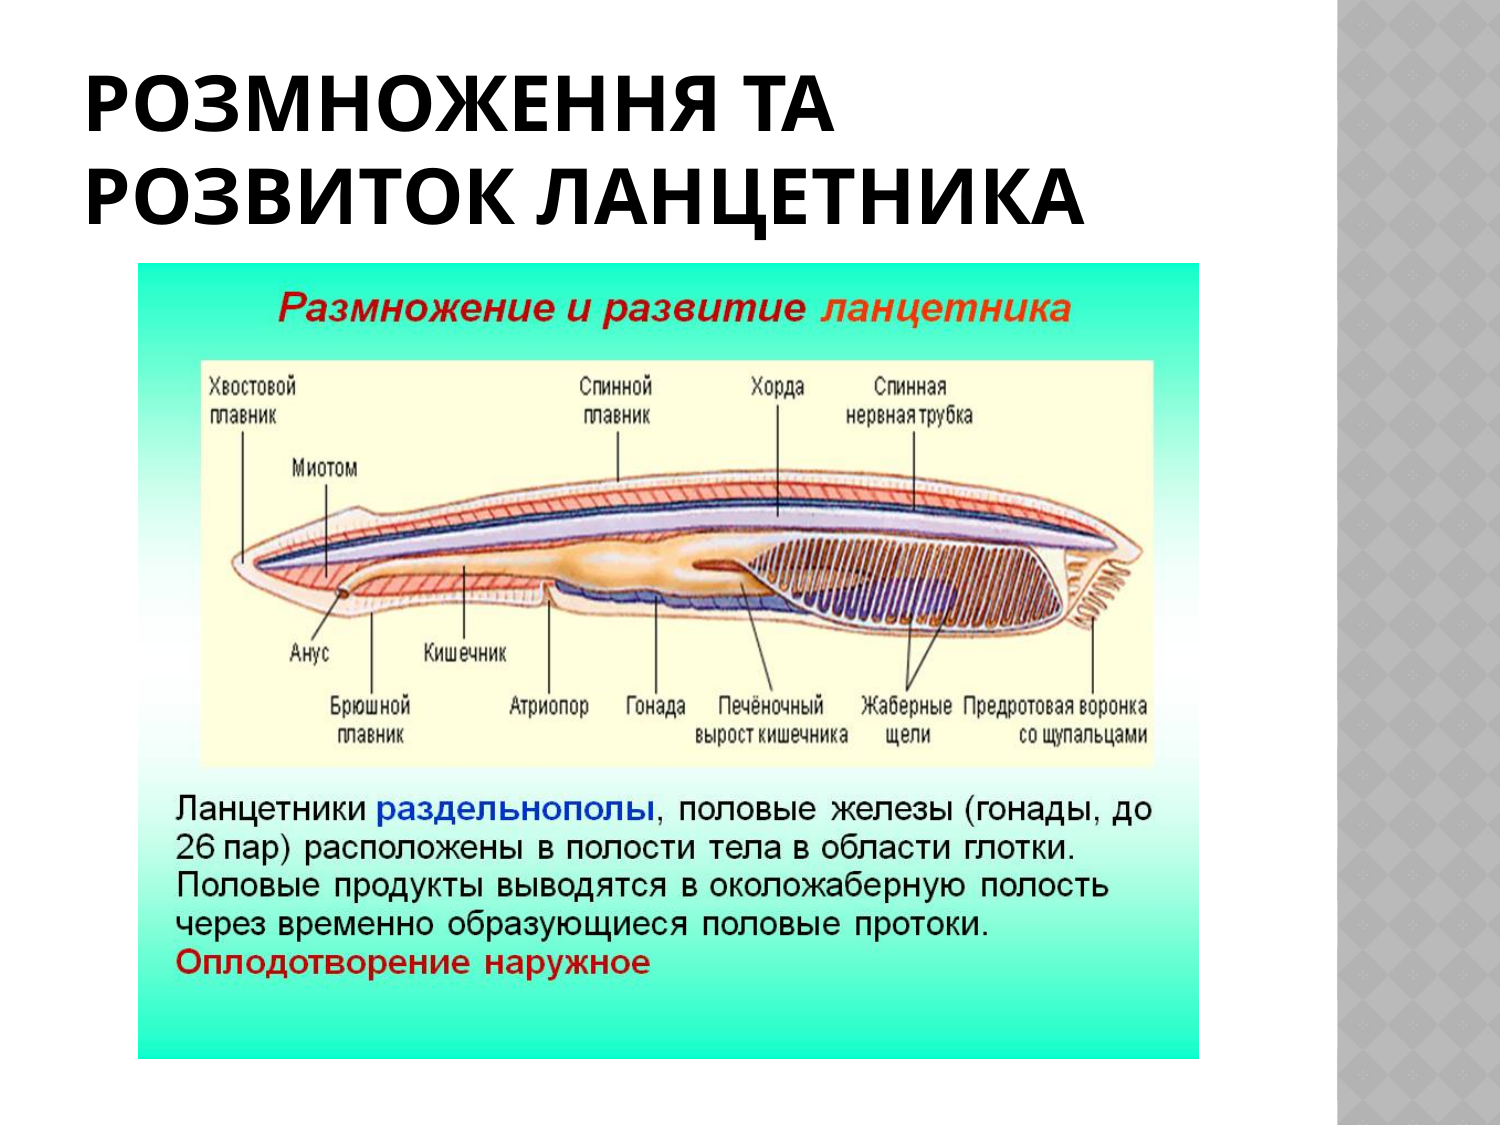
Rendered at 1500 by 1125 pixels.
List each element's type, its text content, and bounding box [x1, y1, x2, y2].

title Розмноження та розвиток ланцетника [75, 52, 1263, 240]
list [138, 263, 1200, 1060]
